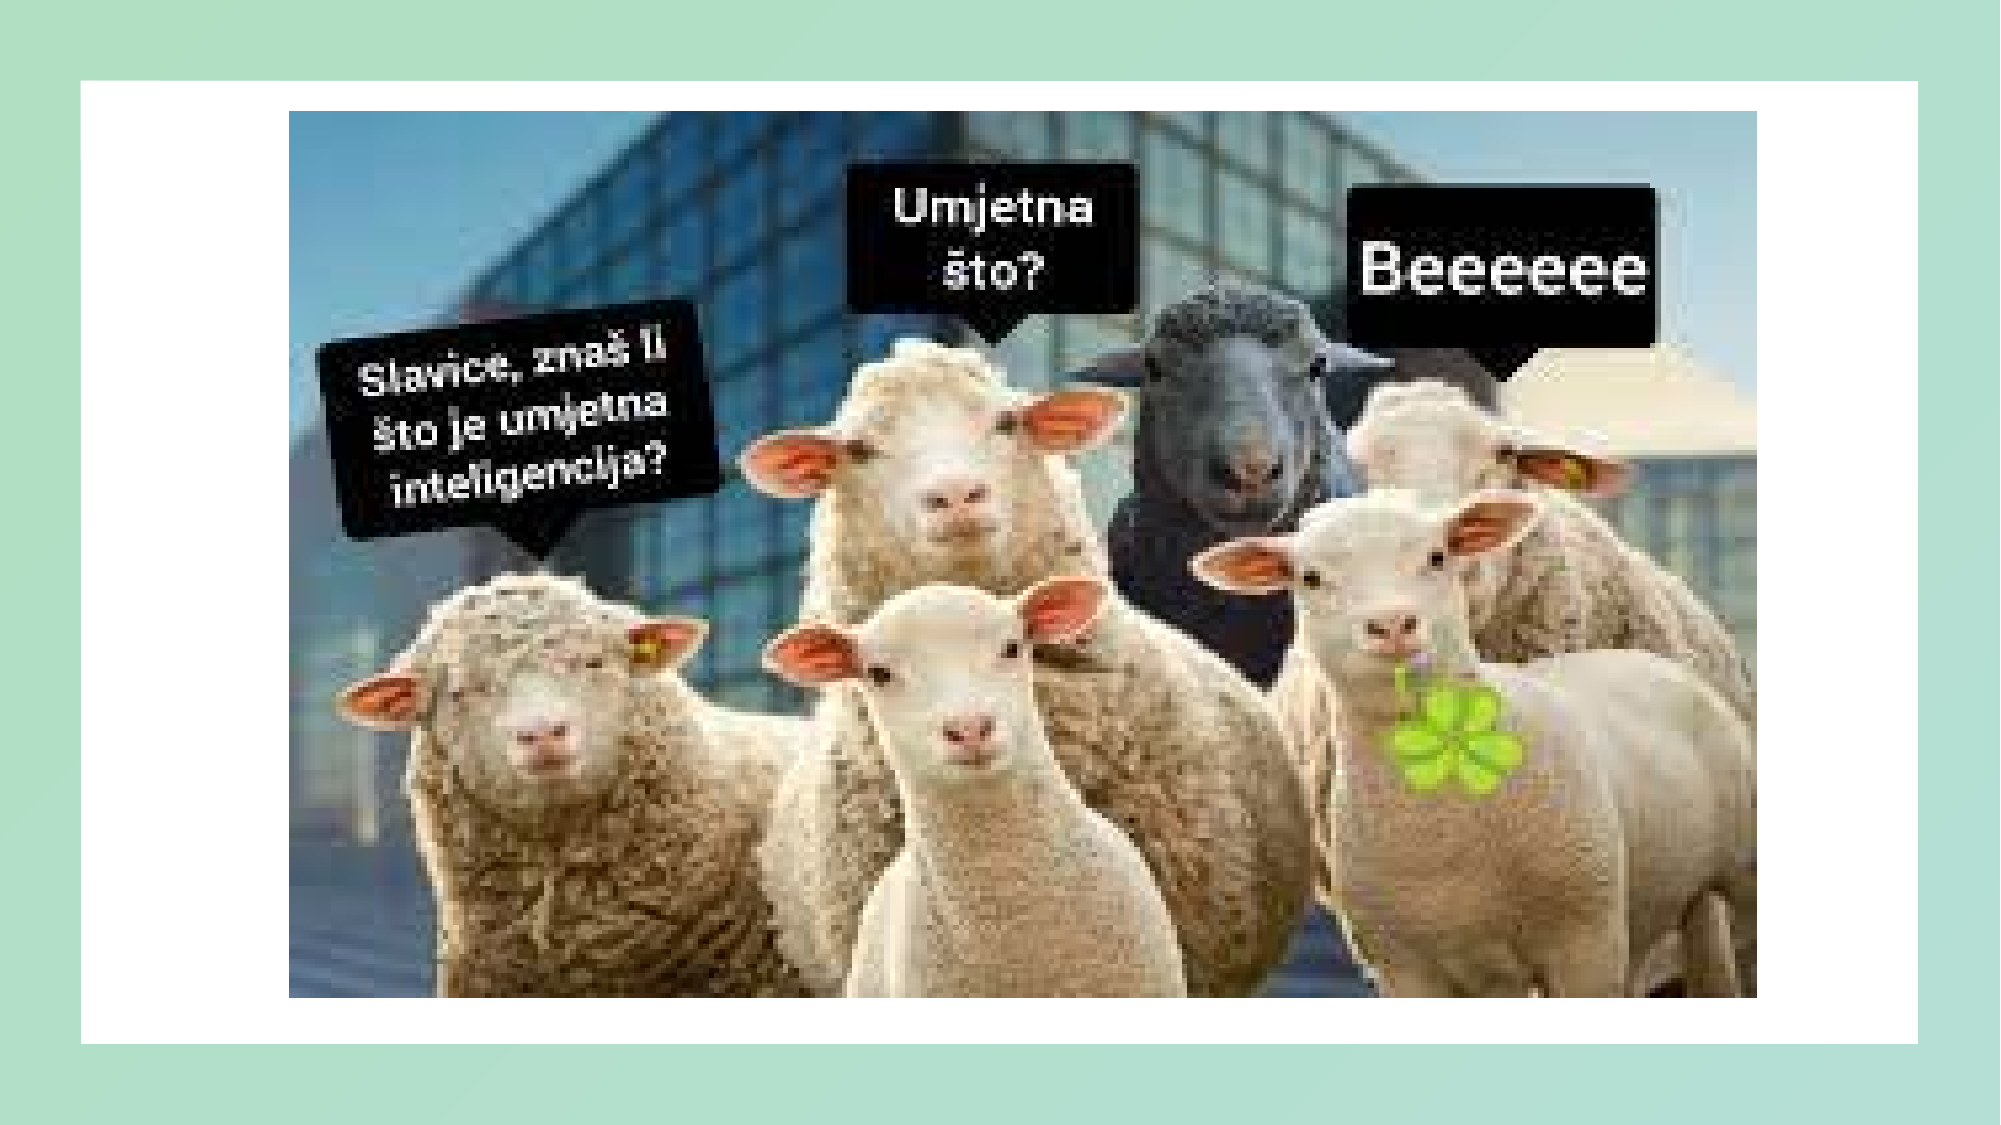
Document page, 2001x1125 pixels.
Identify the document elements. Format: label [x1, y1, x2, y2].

list [289, 111, 1757, 998]
